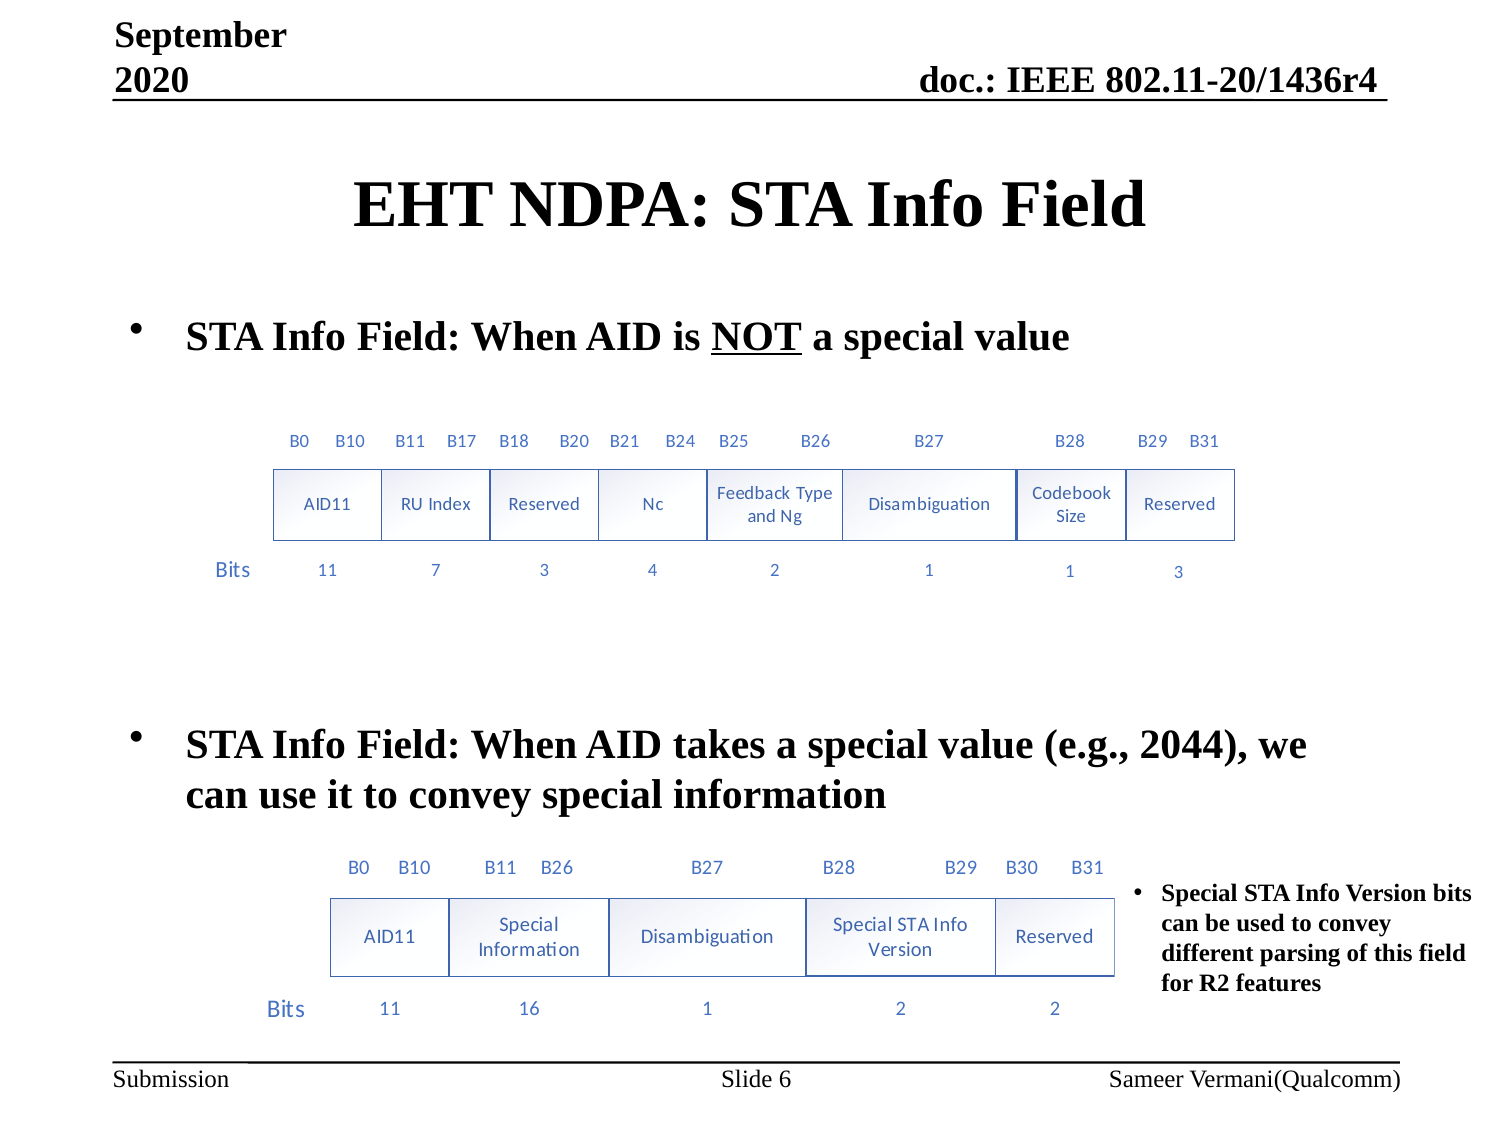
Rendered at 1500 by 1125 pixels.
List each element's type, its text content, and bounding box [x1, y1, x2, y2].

footer Sameer Vermani(Qualcomm) [1062, 1061, 1402, 1093]
slide_number Slide 6 [712, 1061, 800, 1093]
picture [238, 844, 1115, 1037]
title EHT NDPA: STA Info Field [112, 112, 1388, 288]
list STA Info Field: When AID is NOT a special value STA Info Field: When AID takes a special value (e.g., 2044), we can use it to convey special information [114, 300, 1390, 976]
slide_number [114, 54, 354, 101]
picture [189, 420, 1236, 596]
text_box Special STA Info Version bits can be used to convey different parsing of this field for R2 features [1119, 869, 1500, 1005]
